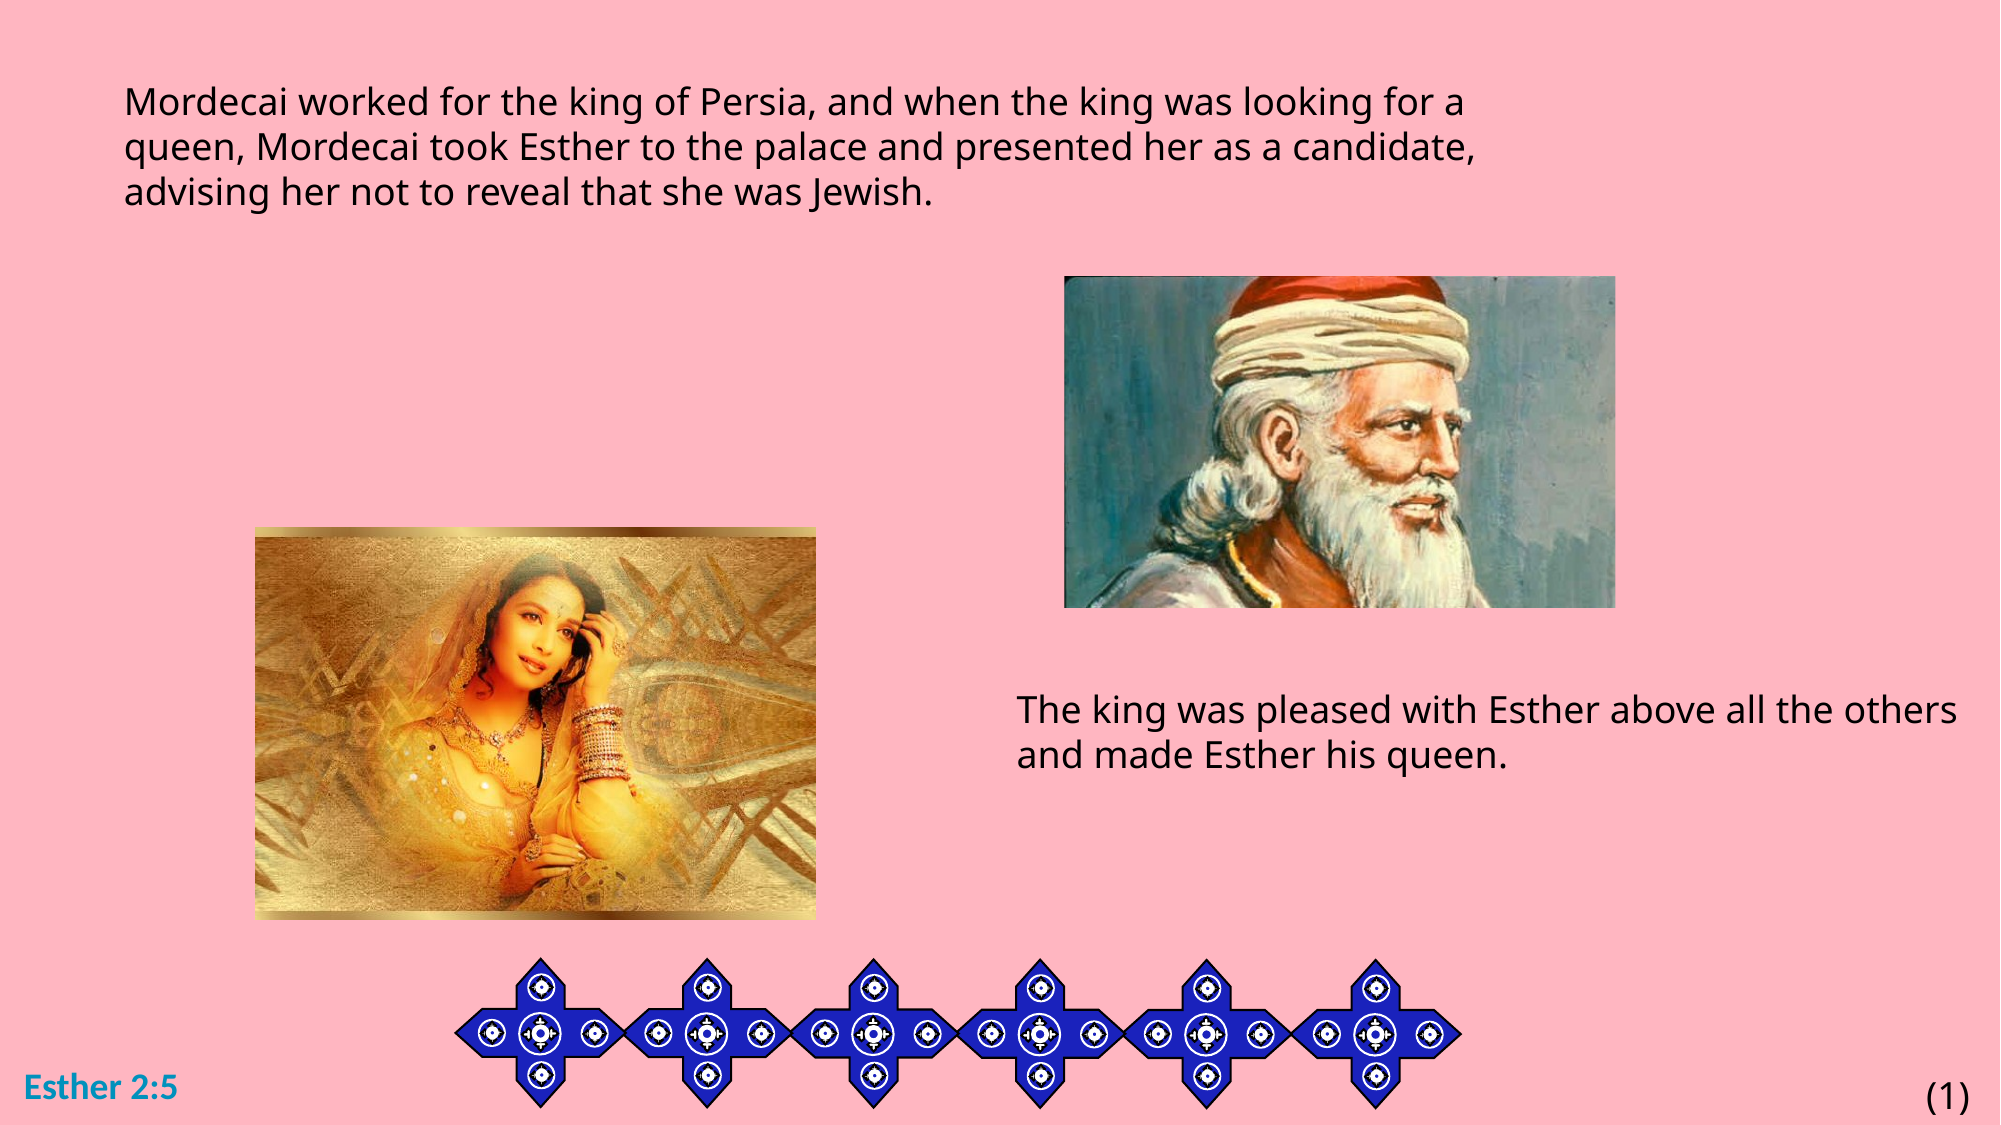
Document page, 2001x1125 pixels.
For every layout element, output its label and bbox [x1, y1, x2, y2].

text_box [883, 530, 1033, 1125]
picture [0, 0, 2000, 1125]
